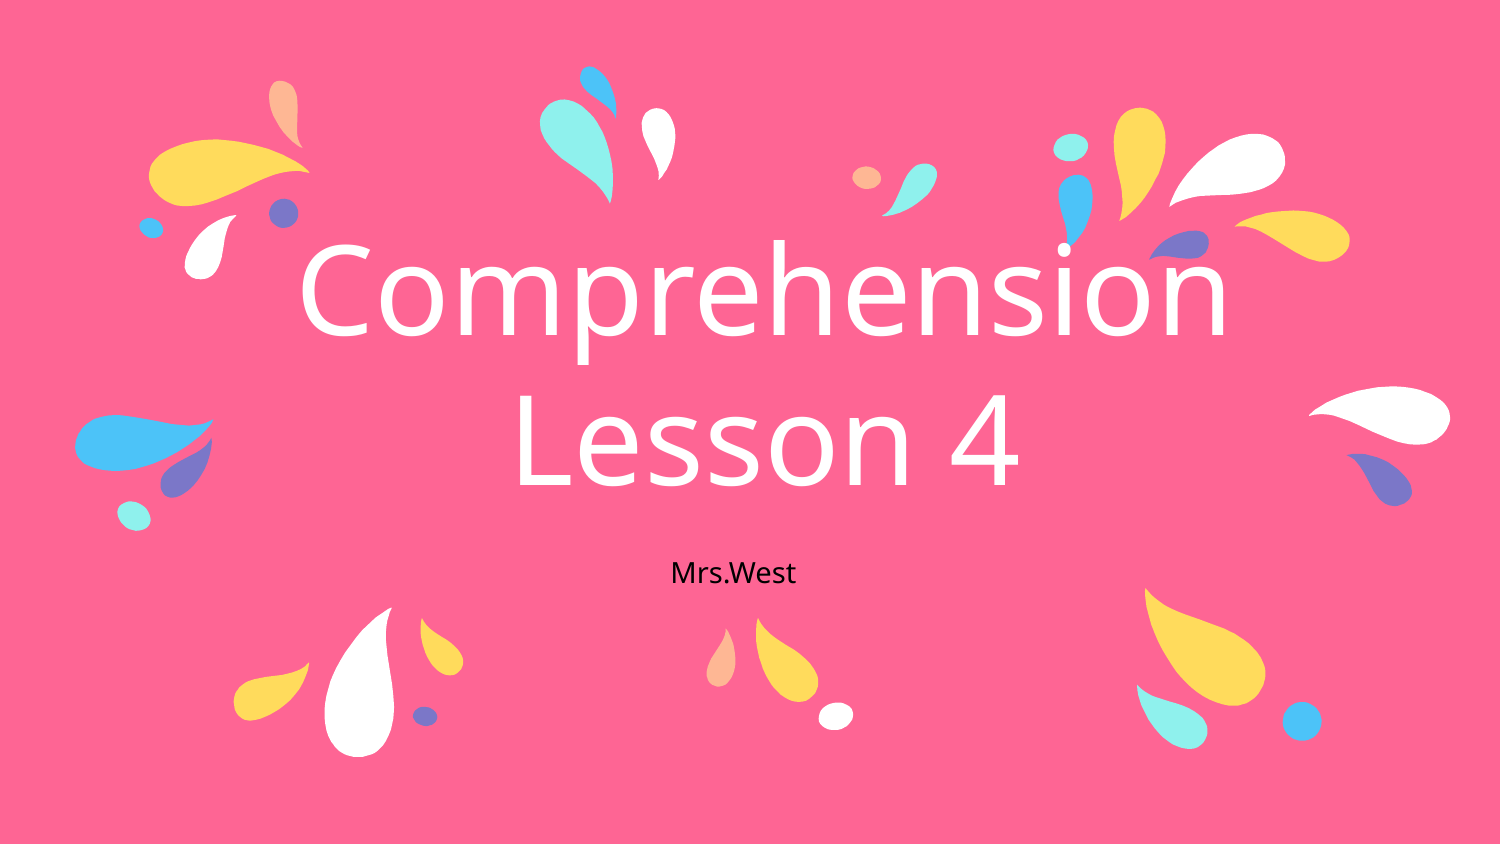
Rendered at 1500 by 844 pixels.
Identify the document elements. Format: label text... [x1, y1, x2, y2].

text_box Mrs.West [655, 539, 1073, 591]
title Comprehension Lesson 4 [233, 221, 1297, 500]
